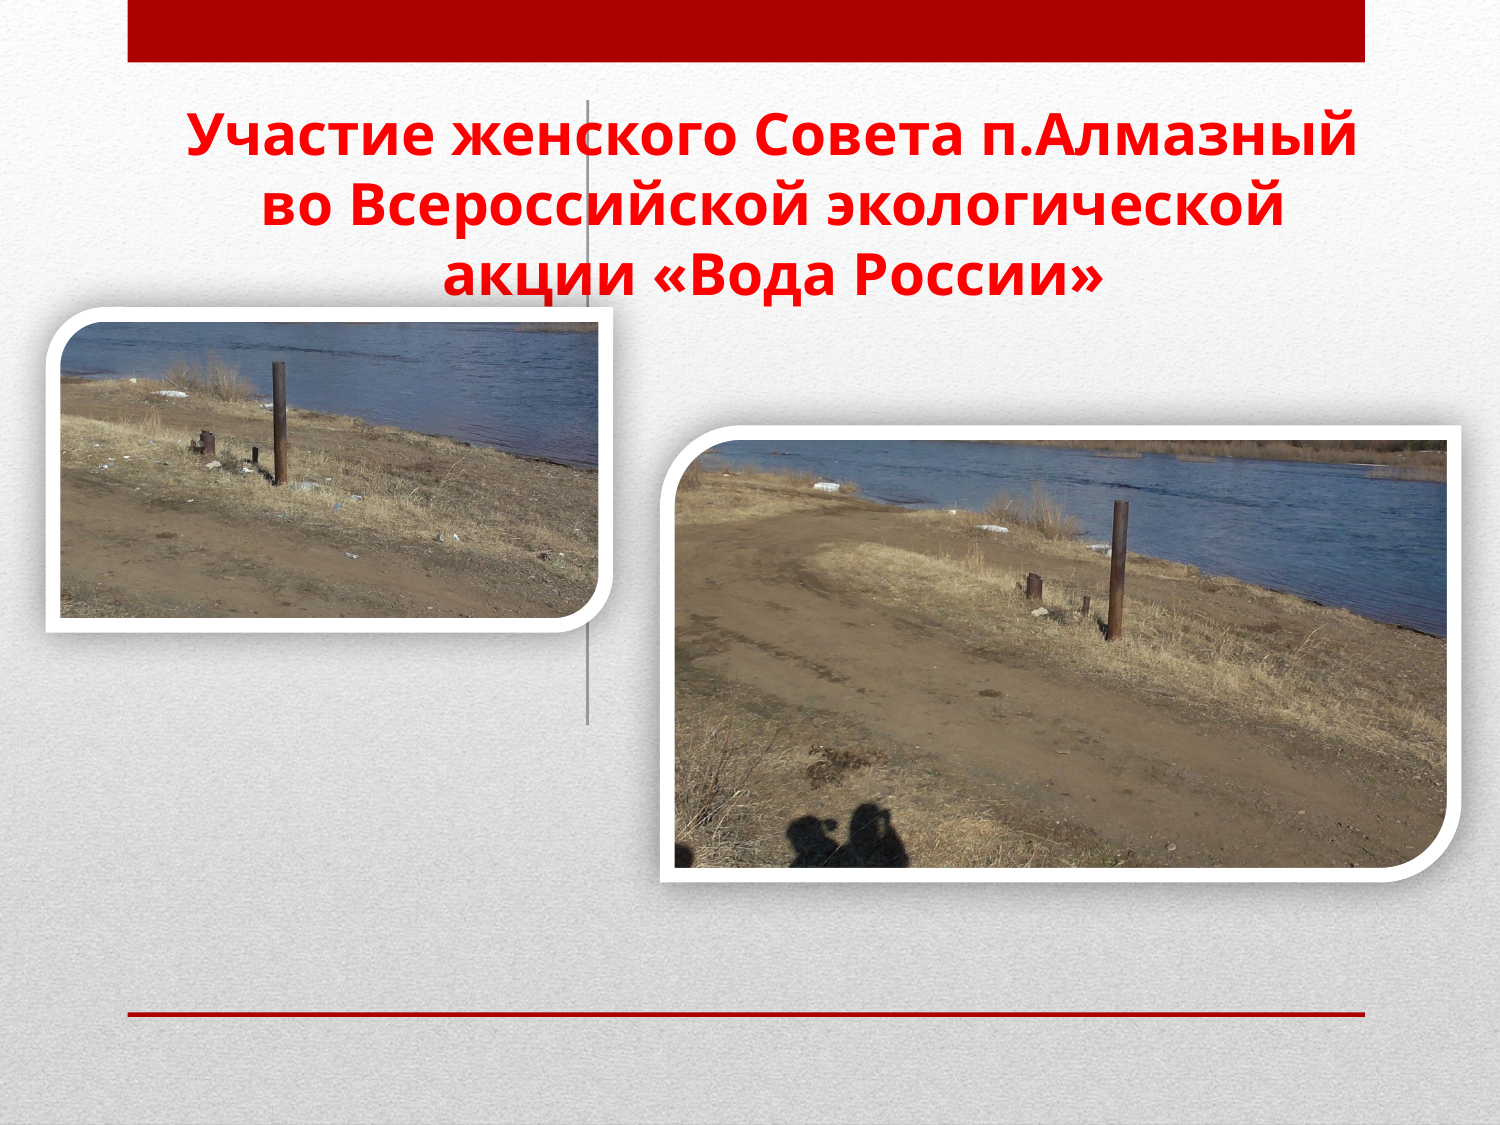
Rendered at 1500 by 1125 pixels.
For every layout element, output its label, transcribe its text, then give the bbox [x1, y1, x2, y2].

text_box Участие женского Совета п.Алмазный во Всероссийской экологической акции «Вода России» [147, 90, 1400, 315]
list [52, 313, 607, 627]
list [666, 431, 1455, 876]
